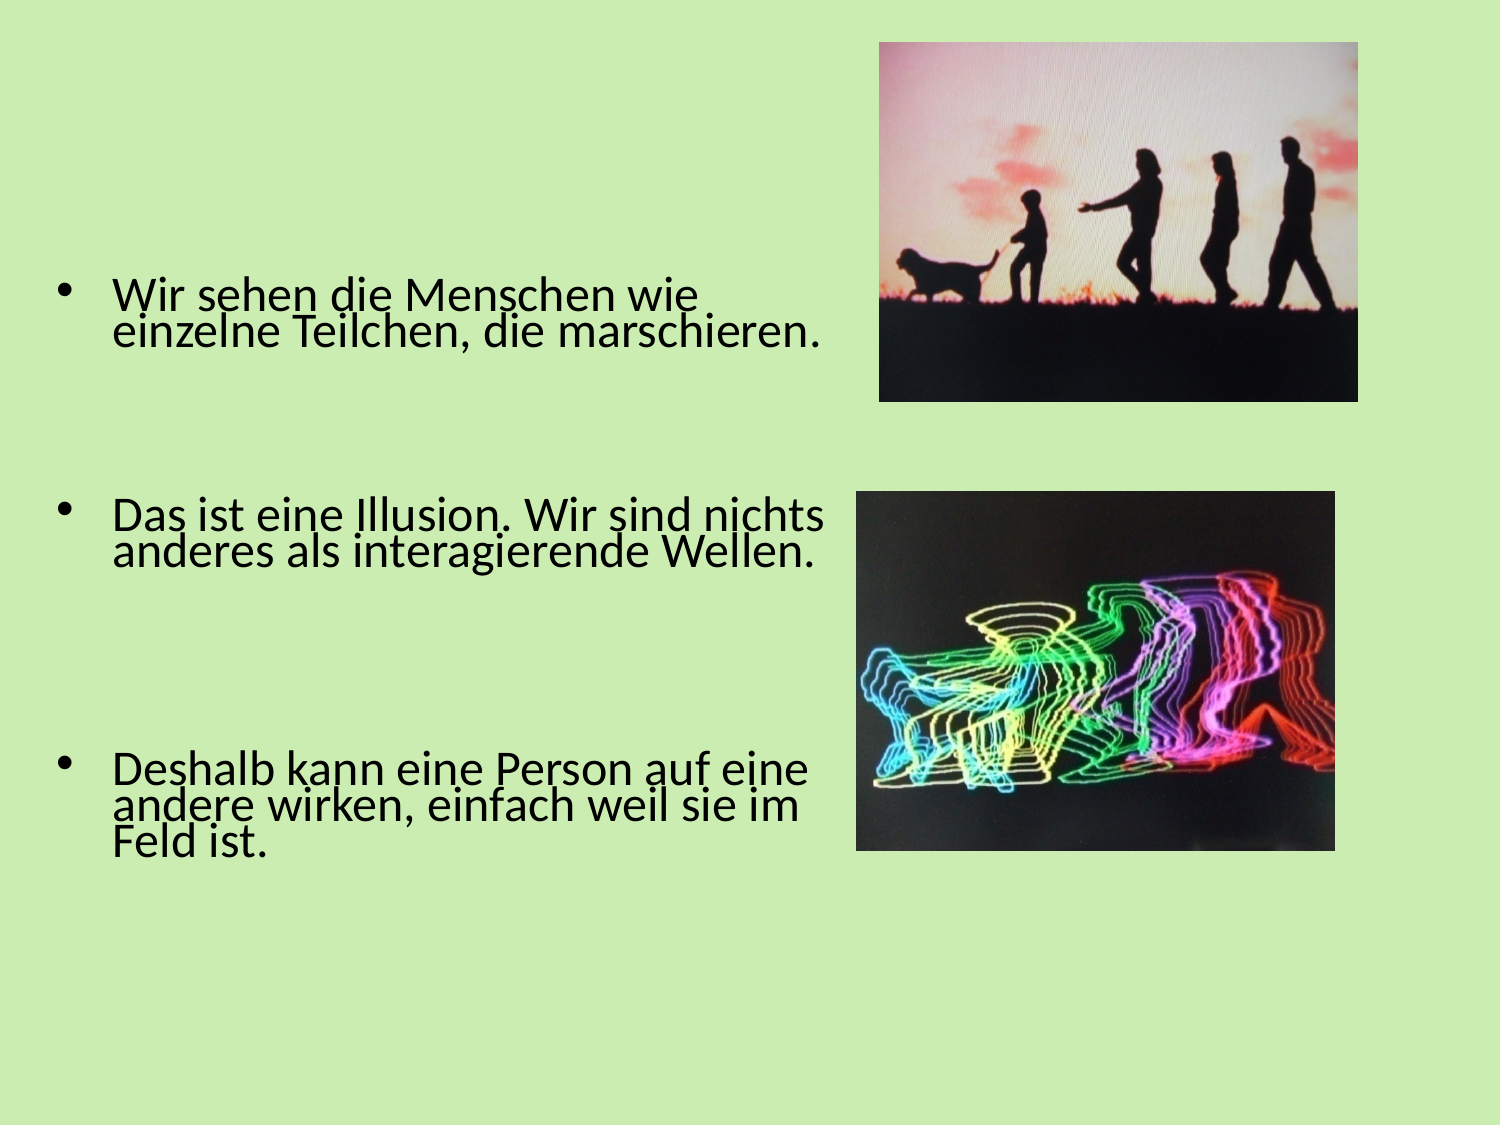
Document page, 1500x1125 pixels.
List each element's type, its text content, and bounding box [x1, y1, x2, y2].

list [879, 42, 1359, 402]
list Wir sehen die Menschen wie einzelne Teilchen, die marschieren. Das ist eine Illusion. Wir sind nichts anderes als interagierende Wellen. Deshalb kann eine Person auf eine andere wirken, einfach weil sie im Feld ist. [41, 255, 845, 999]
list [855, 491, 1335, 852]
